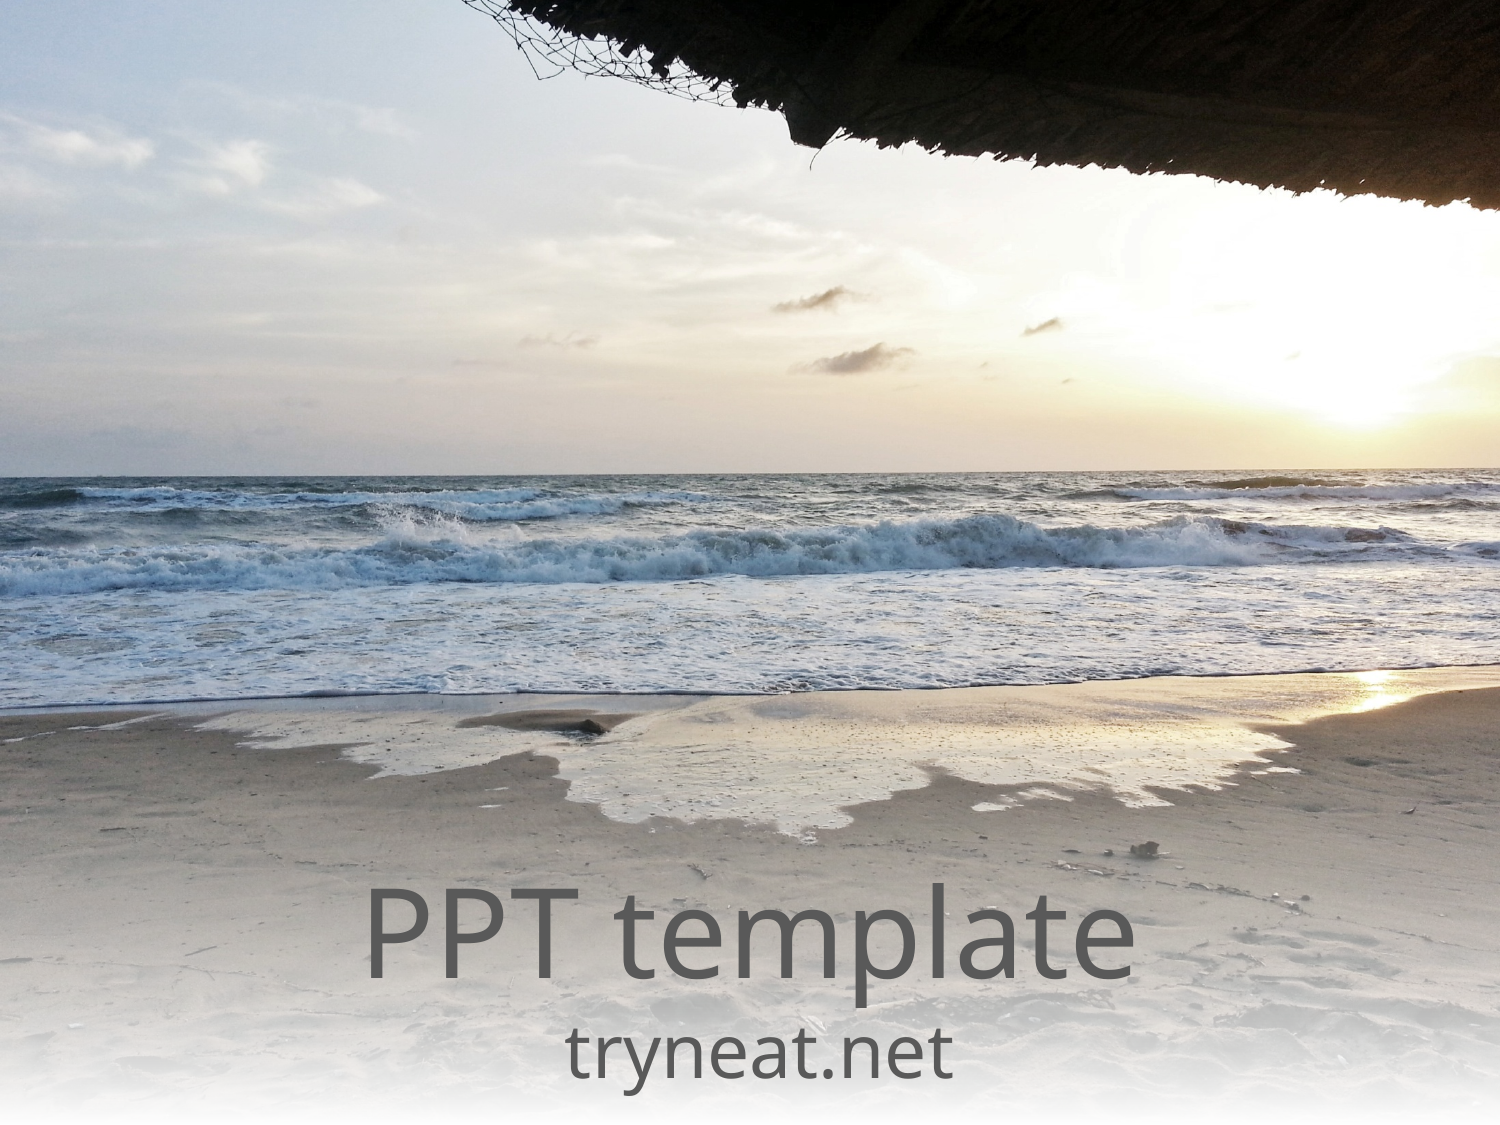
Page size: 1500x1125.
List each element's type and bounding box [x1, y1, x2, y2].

text_box [0, 0, 1500, 1125]
